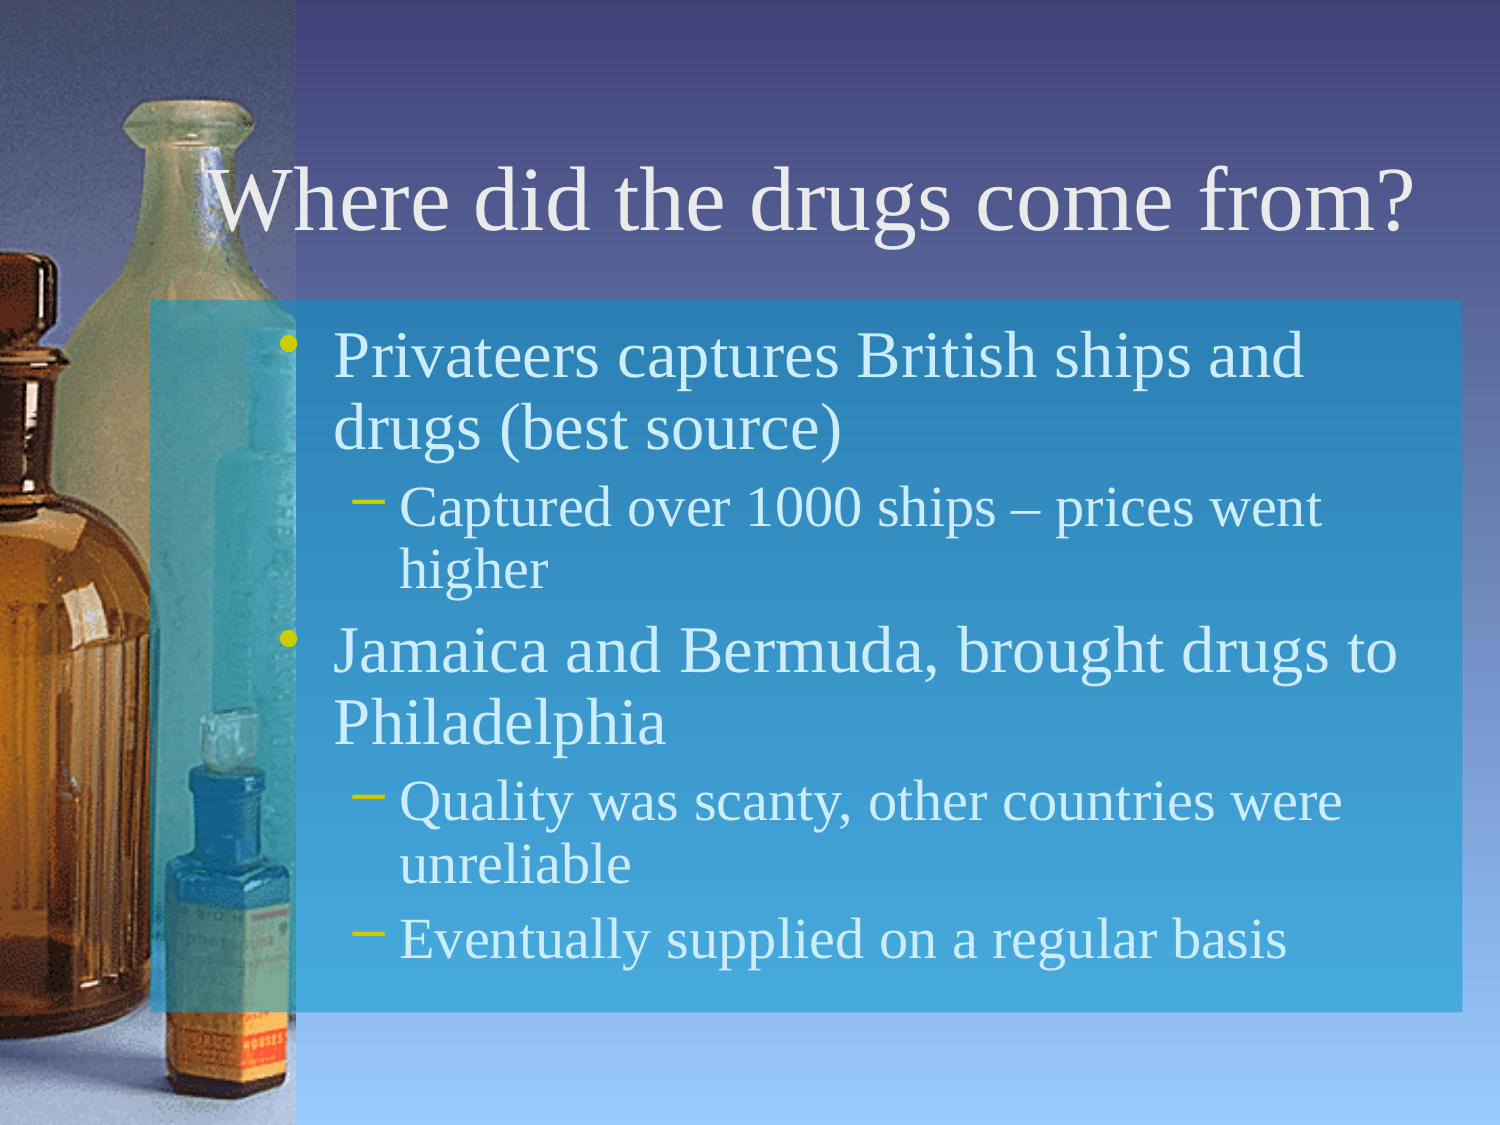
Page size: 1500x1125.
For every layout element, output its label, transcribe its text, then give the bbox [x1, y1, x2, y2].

list Privateers captures British ships and drugs (best source) Captured over 1000 ships – prices went higher Jamaica and Bermuda, brought drugs to Philadelphia Quality was scanty, other countries were unreliable Eventually supplied on a regular basis [262, 312, 1451, 988]
title Where did the drugs come from? [174, 99, 1451, 288]
picture [0, 0, 296, 1125]
